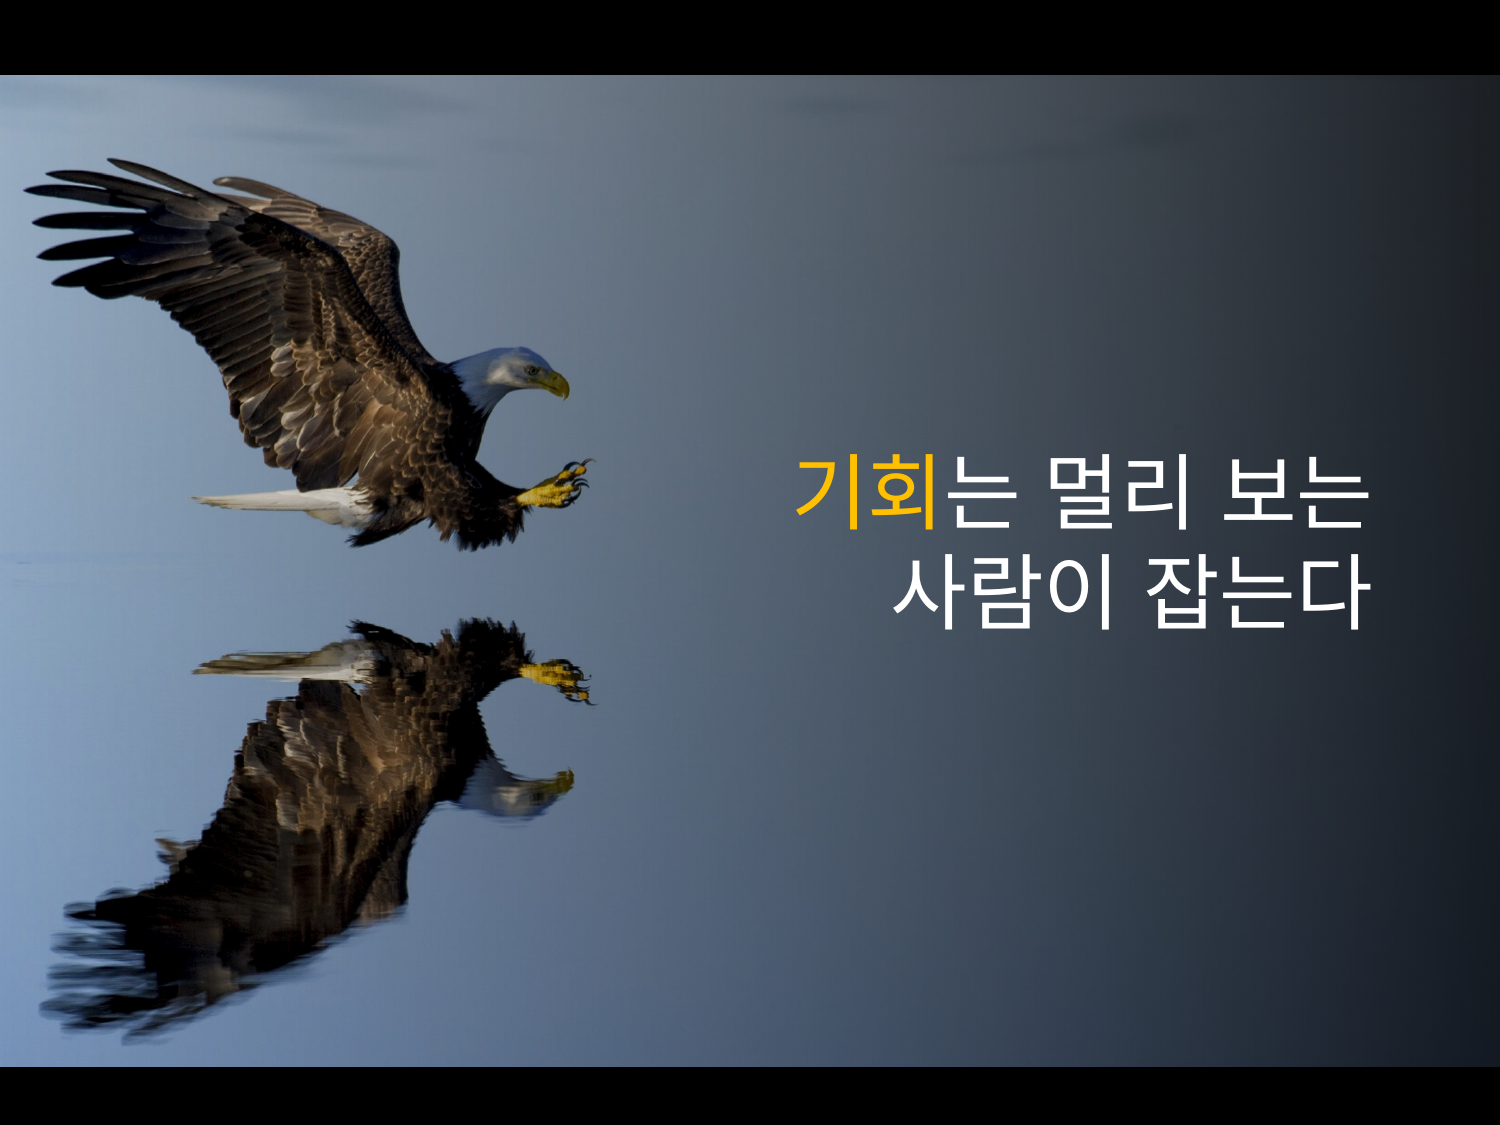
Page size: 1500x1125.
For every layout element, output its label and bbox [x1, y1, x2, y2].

text_box [0, 74, 1500, 1067]
